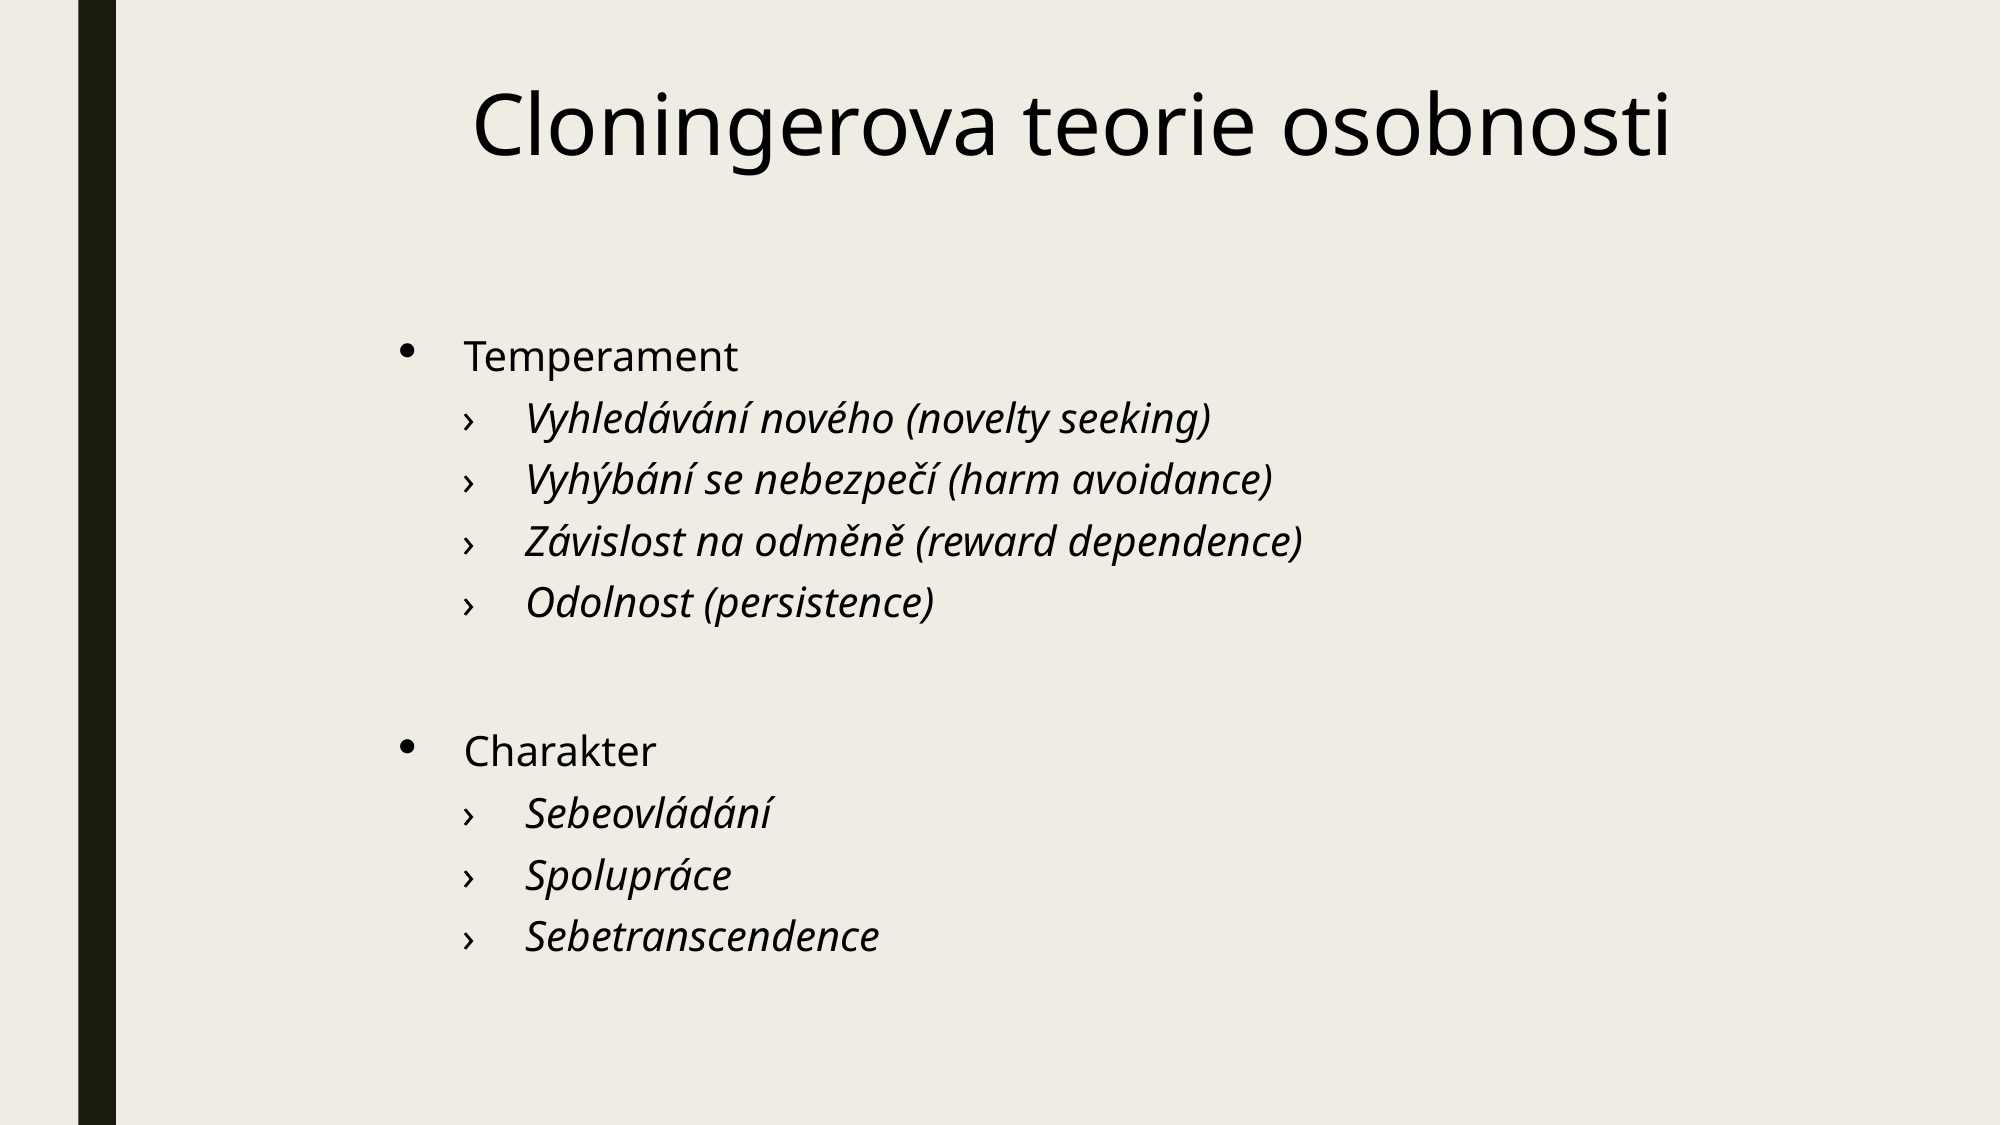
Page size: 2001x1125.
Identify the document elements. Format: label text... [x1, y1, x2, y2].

title Cloningerova teorie osobnosti [375, 0, 1697, 298]
list Temperament Vyhledávání nového (novelty seeking) Vyhýbání se nebezpečí (harm avoidance) Závislost na odměně (reward dependence) Odolnost (persistence) Charakter Sebeovládání Spolupráce Sebetranscendence [375, 326, 1613, 1060]
